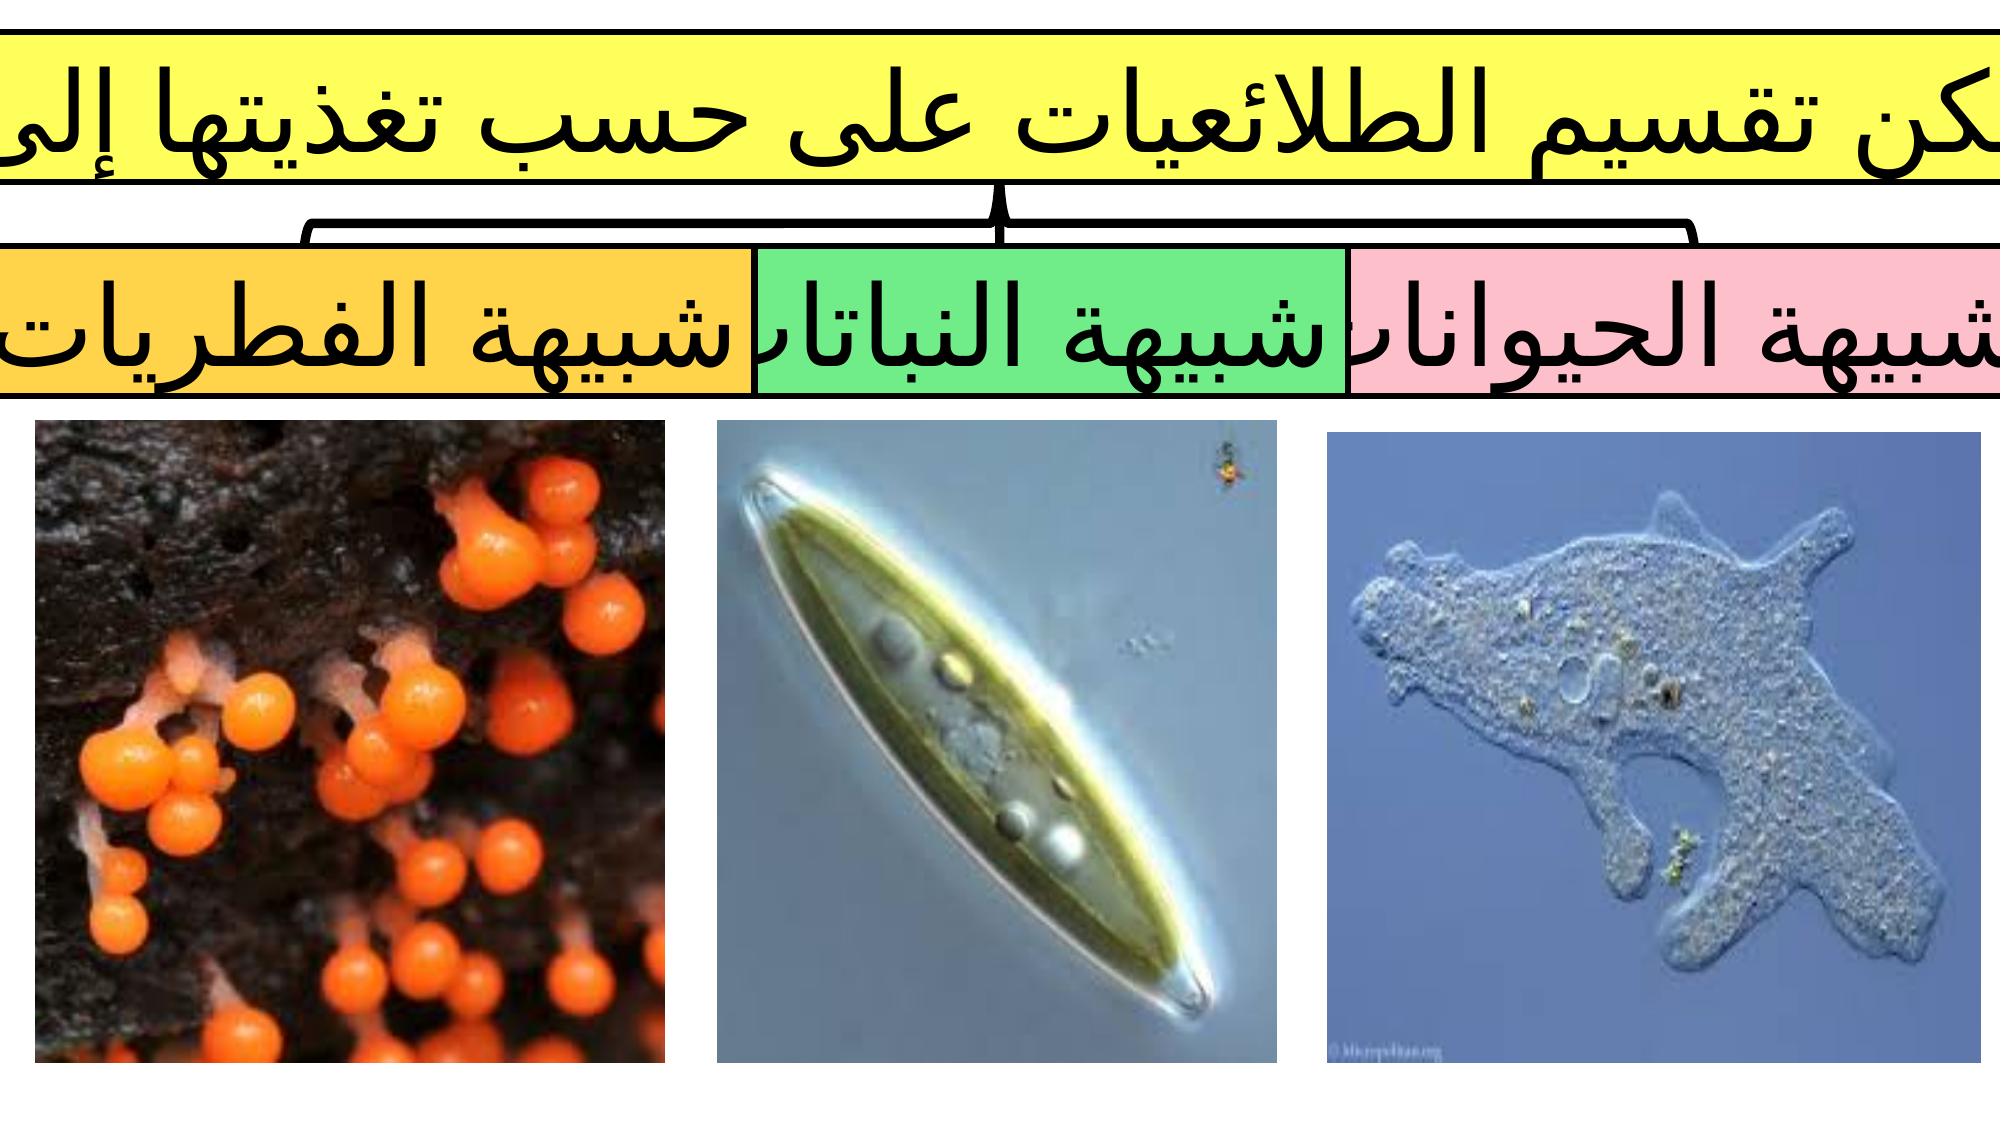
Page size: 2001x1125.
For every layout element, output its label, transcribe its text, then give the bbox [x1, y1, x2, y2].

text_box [302, 165, 1697, 284]
text_box يمكن تقسيم الطلائعيات على حسب تغذيتها إلى [0, 32, 2000, 183]
picture [35, 420, 665, 1063]
picture [717, 420, 1277, 1063]
picture [1327, 432, 1981, 1063]
text_box شبيهة الفطريات [0, 246, 755, 397]
text_box شبيهة الحيوانات [1348, 246, 2000, 397]
text_box شبيهة النباتات [755, 284, 1348, 397]
